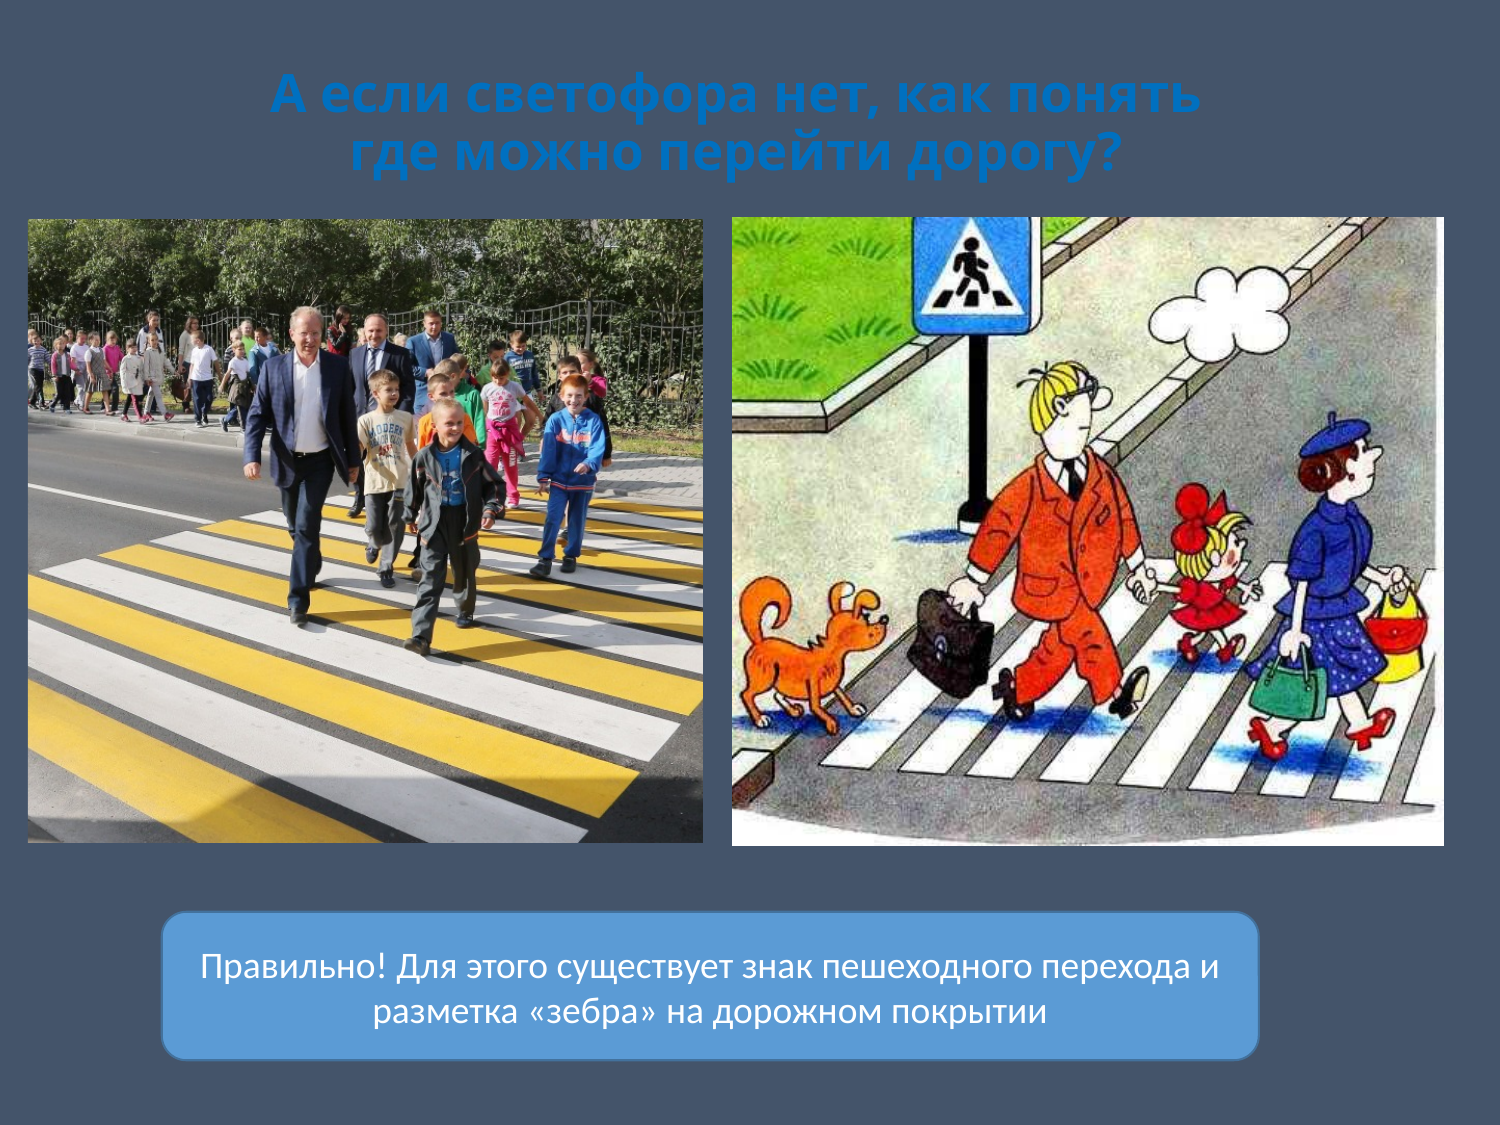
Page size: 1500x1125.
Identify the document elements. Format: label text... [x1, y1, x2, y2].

text_box Правильно! Для этого существует знак пешеходного перехода и разметка «зебра» на дорожном покрытии [160, 910, 1260, 1062]
picture [27, 219, 703, 843]
title А если светофора нет, как понять где можно перейти дорогу? [251, 31, 1221, 217]
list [732, 217, 1444, 846]
